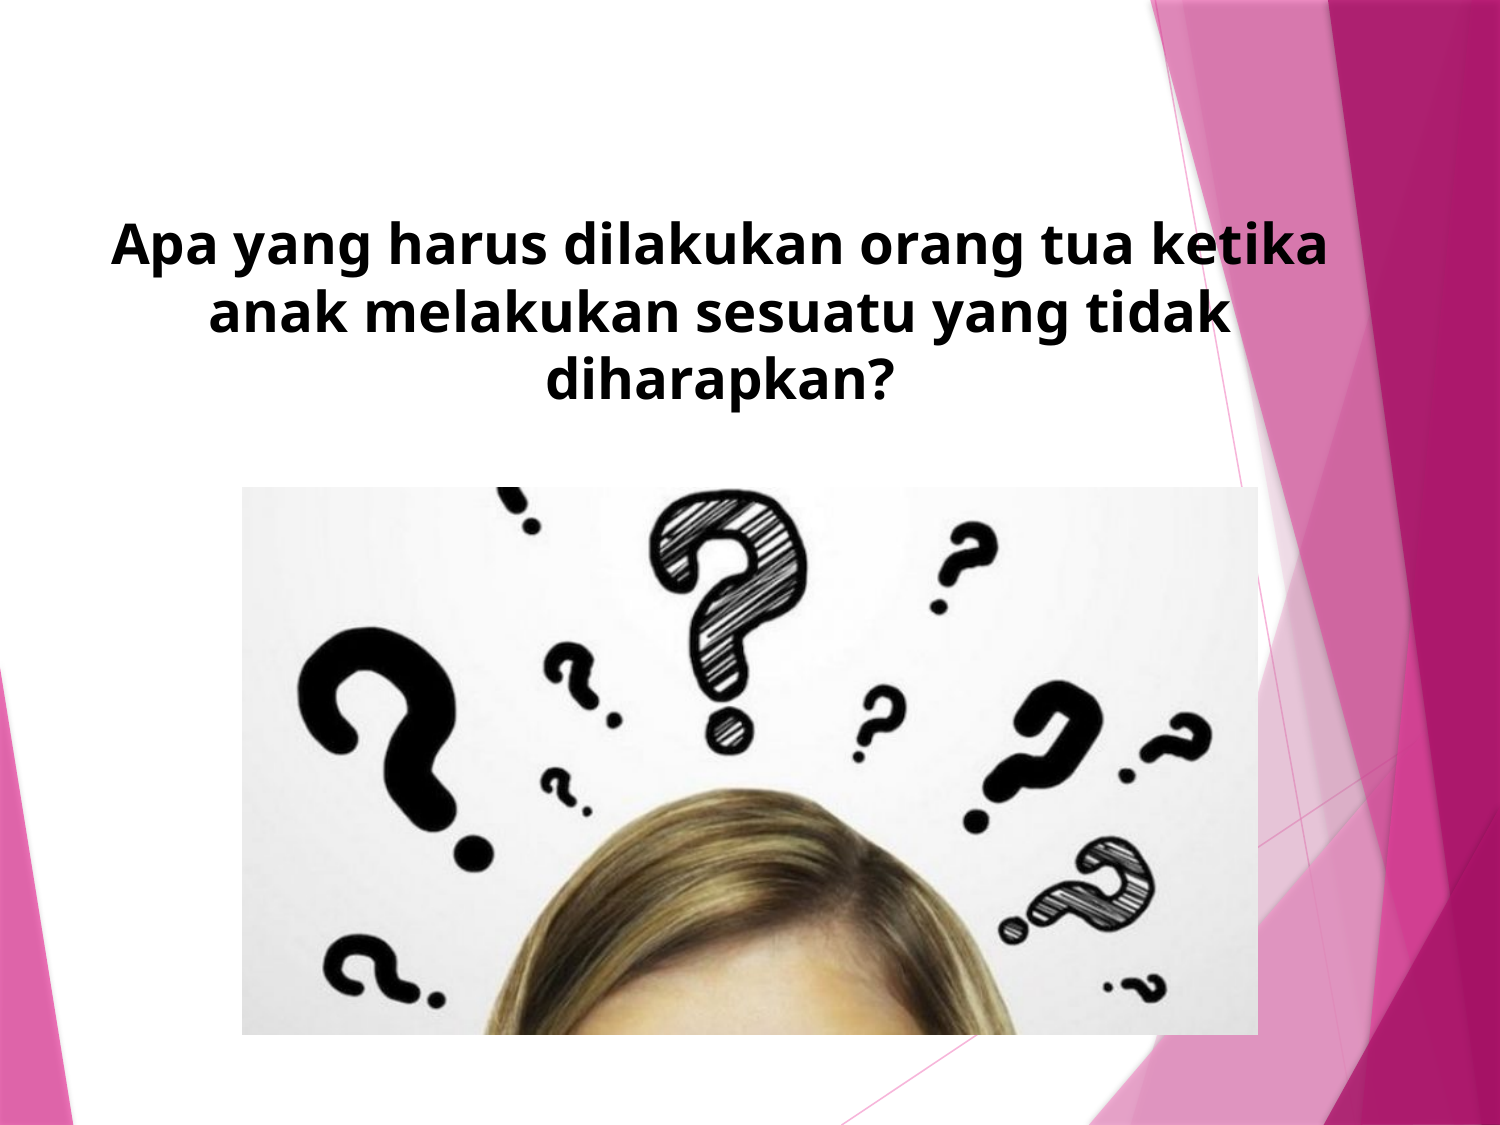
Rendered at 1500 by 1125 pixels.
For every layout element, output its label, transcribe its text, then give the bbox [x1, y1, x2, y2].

title Apa yang harus dilakukan orang tua ketika anak melakukan sesuatu yang tidak diharapkan? [53, 200, 1388, 365]
picture [241, 486, 1259, 1036]
